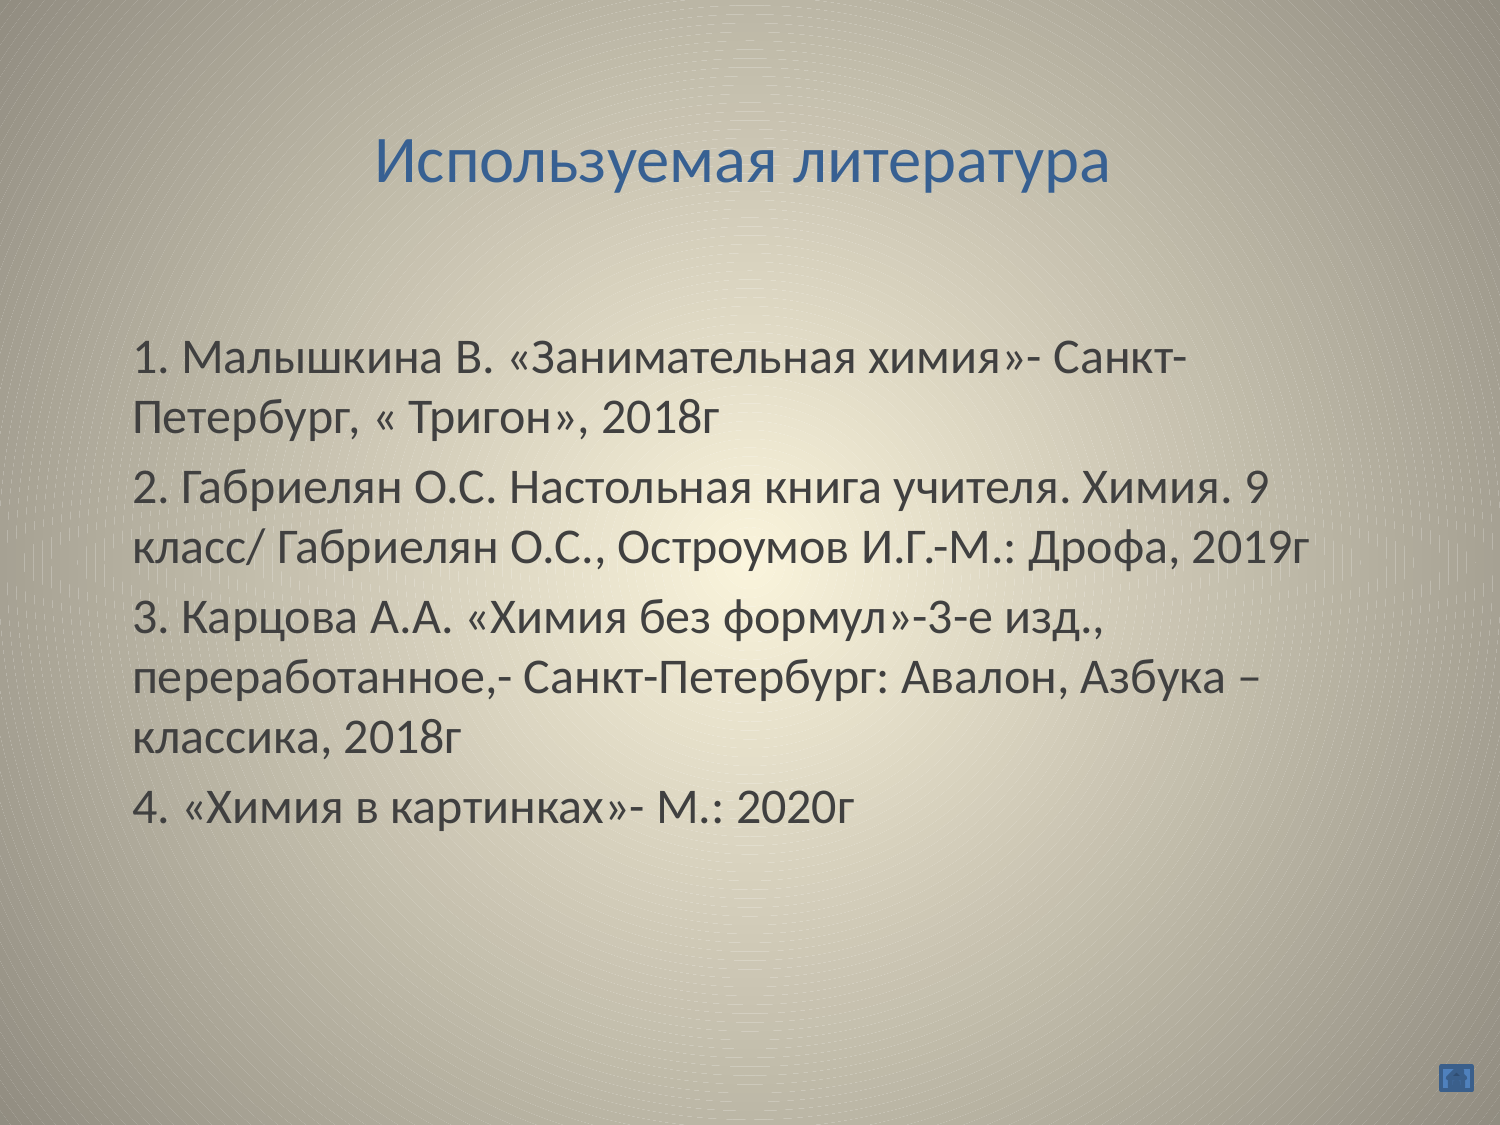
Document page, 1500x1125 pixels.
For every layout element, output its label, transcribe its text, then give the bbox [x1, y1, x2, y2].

subtitle 1. Малышкина В. «Занимательная химия»- Санкт-Петербург, « Тригон», 2018г 2. Габриелян О.С. Настольная книга учителя. Химия. 9 класс/ Габриелян О.С., Остроумов И.Г.-М.: Дрофа, 2019г 3. Карцова А.А. «Химия без формул»-3-е изд., переработанное,- Санкт-Петербург: Авалон, Азбука – классика, 2018г 4. «Химия в картинках»- М.: 2020г [117, 316, 1360, 938]
text_box [1439, 1064, 1474, 1092]
title Используемая литература [105, 35, 1381, 277]
